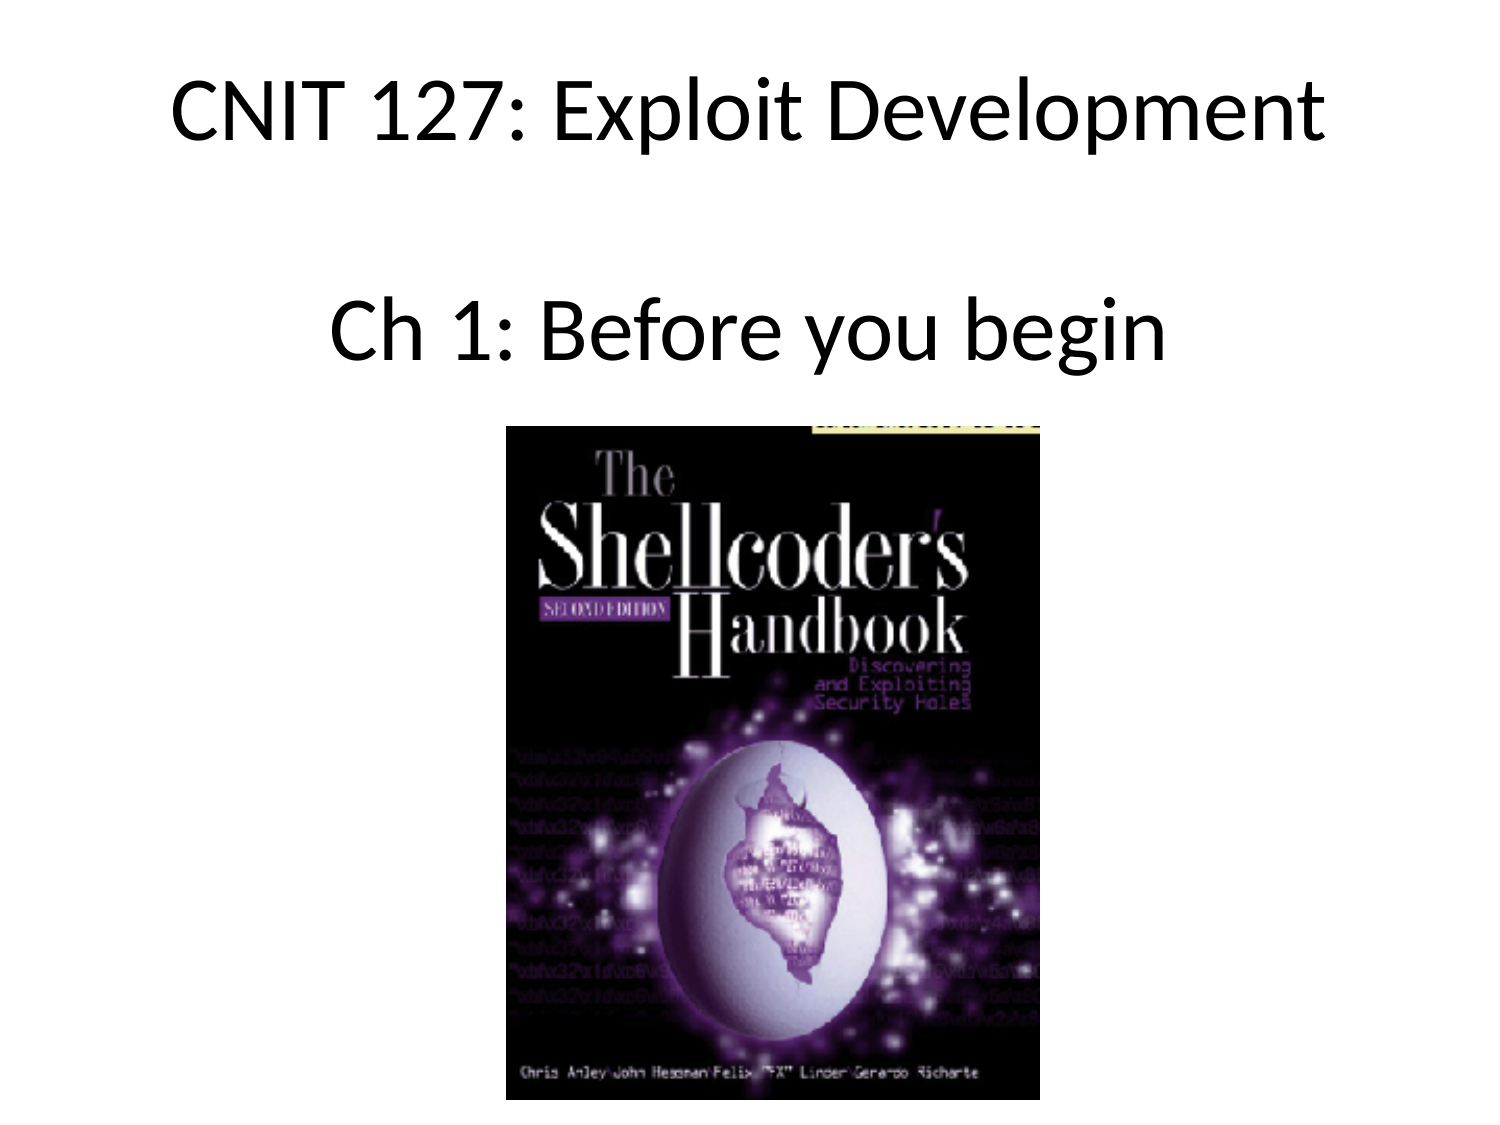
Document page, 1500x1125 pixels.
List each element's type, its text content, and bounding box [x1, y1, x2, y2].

picture [505, 426, 1040, 1100]
title CNIT 127: Exploit Development Ch 1: Before you begin [112, 26, 1388, 401]
